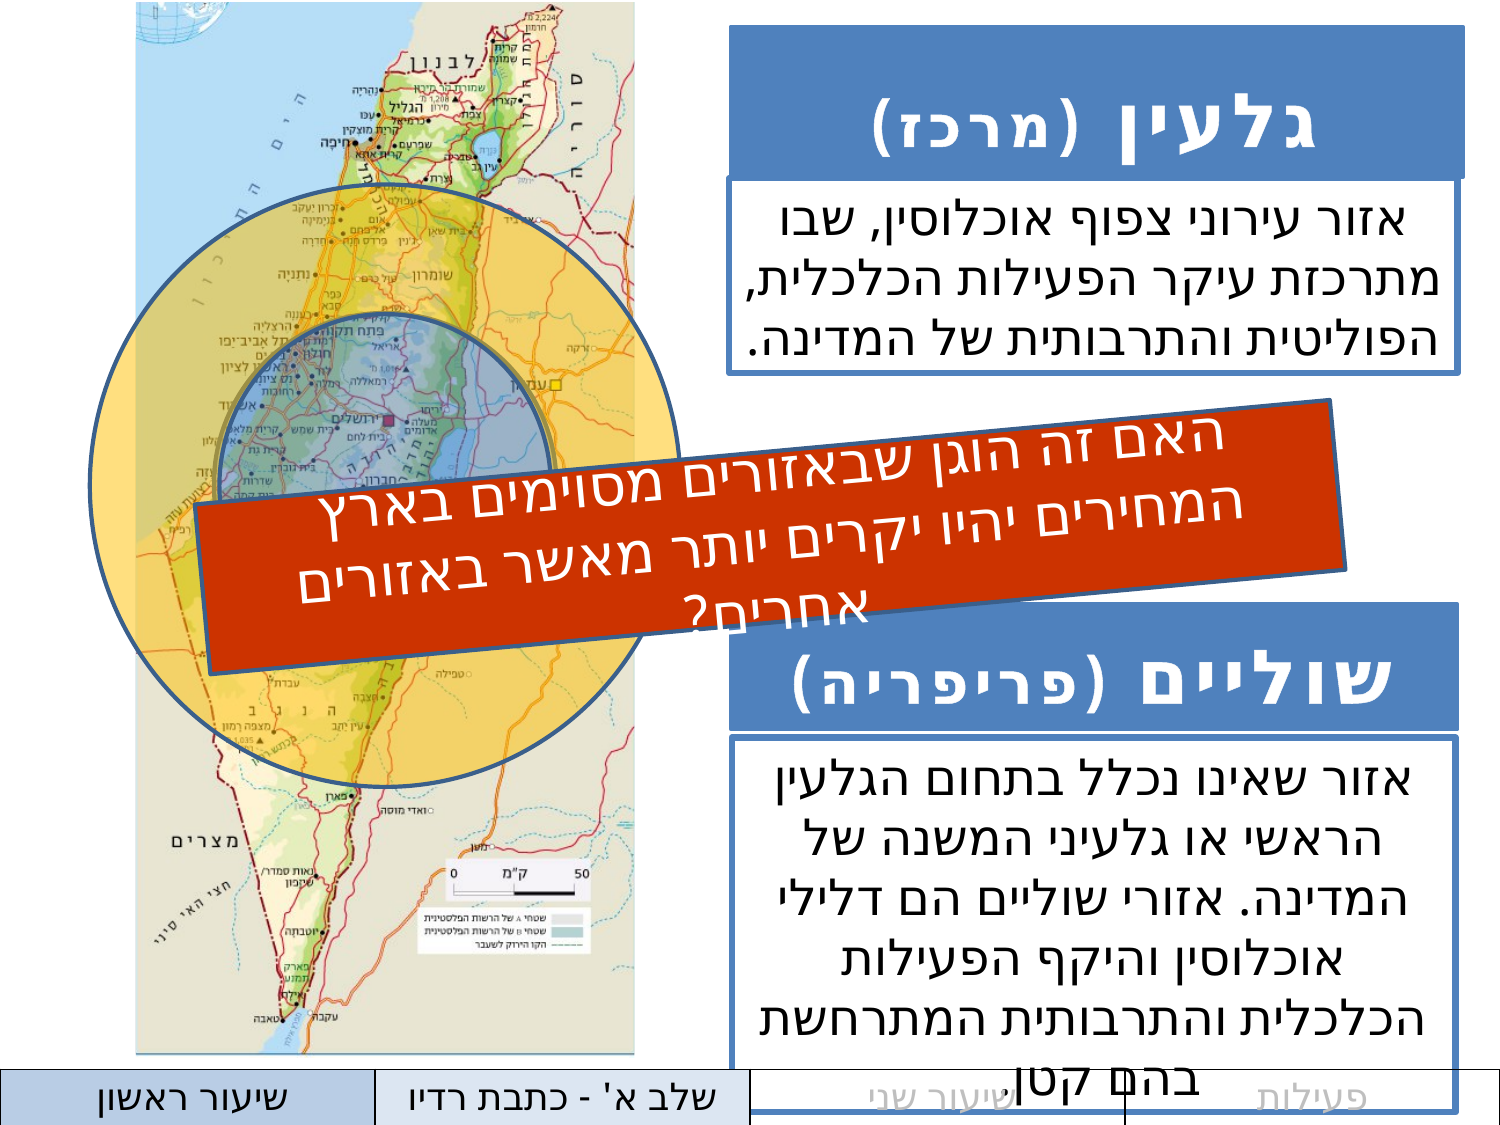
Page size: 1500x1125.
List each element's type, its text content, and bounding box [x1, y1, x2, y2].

table_header שיעור שני [751, 1070, 1124, 1125]
text_box אזור שאינו נכלל בתחום הגלעין הראשי או גלעיני המשנה של המדינה. אזורי שוליים הם דלילי אוכלוסין והיקף הפעילות הכלכלית והתרבותית המתרחשת בהם קטן. [730, 735, 1458, 1069]
picture [135, 1, 635, 1058]
text_box [638, 637, 643, 646]
text_box שוליים (פריפריה) [729, 602, 1459, 731]
text_box אזור עירוני צפוף אוכלוסין, שבו מתרכזת עיקר הפעילות הכלכלית, הפוליטית והתרבותית של המדינה. [727, 176, 1460, 375]
text_box [638, 326, 682, 461]
text_box [87, 329, 130, 642]
text_box האם זה הוגן שבאזורים מסוימים בארץ המחירים יהיו יקרים יותר מאשר באזורים אחרים? [638, 397, 1348, 637]
table_header פעילות [1126, 1070, 1499, 1125]
table_header שיעור ראשון [1, 1070, 374, 1125]
table_header שלב א' - כתבת רדיו [376, 1070, 749, 1125]
text_box גלעין (מרכז) [729, 25, 1465, 179]
